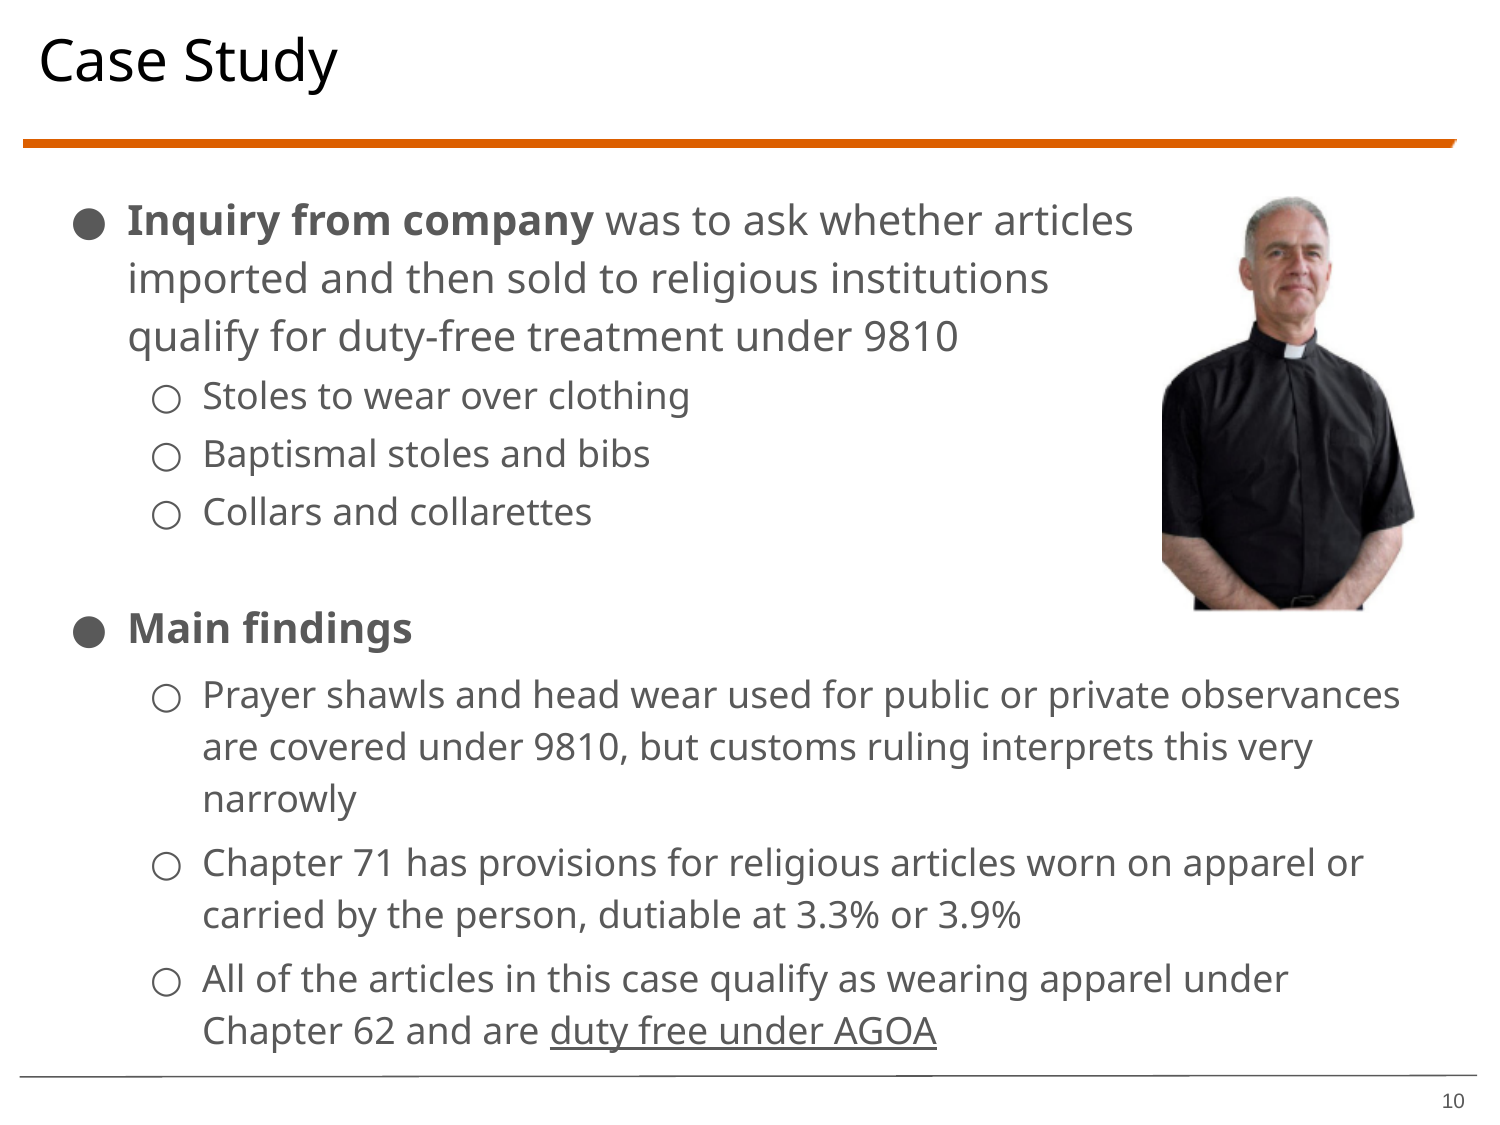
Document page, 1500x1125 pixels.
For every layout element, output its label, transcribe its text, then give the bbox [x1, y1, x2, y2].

picture [1449, 139, 1457, 148]
title Case Study [23, 8, 1449, 148]
picture [1161, 170, 1422, 614]
list Inquiry from company was to ask whether articles imported and then sold to religious institutions qualify for duty-free treatment under 9810 Stoles to wear over clothing Baptismal stoles and bibs Collars and collarettes [37, 171, 1159, 552]
slide_number 10 [1389, 1057, 1480, 1125]
text_box Main findings Prayer shawls and head wear used for public or private observances are covered under 9810, but customs ruling interprets this very narrowly Chapter 71 has provisions for religious articles worn on apparel or carried by the person, dutiable at 3.3% or 3.9% All of the articles in this case qualify as wearing apparel under Chapter 62 and are duty free under AGOA [37, 579, 1435, 1066]
